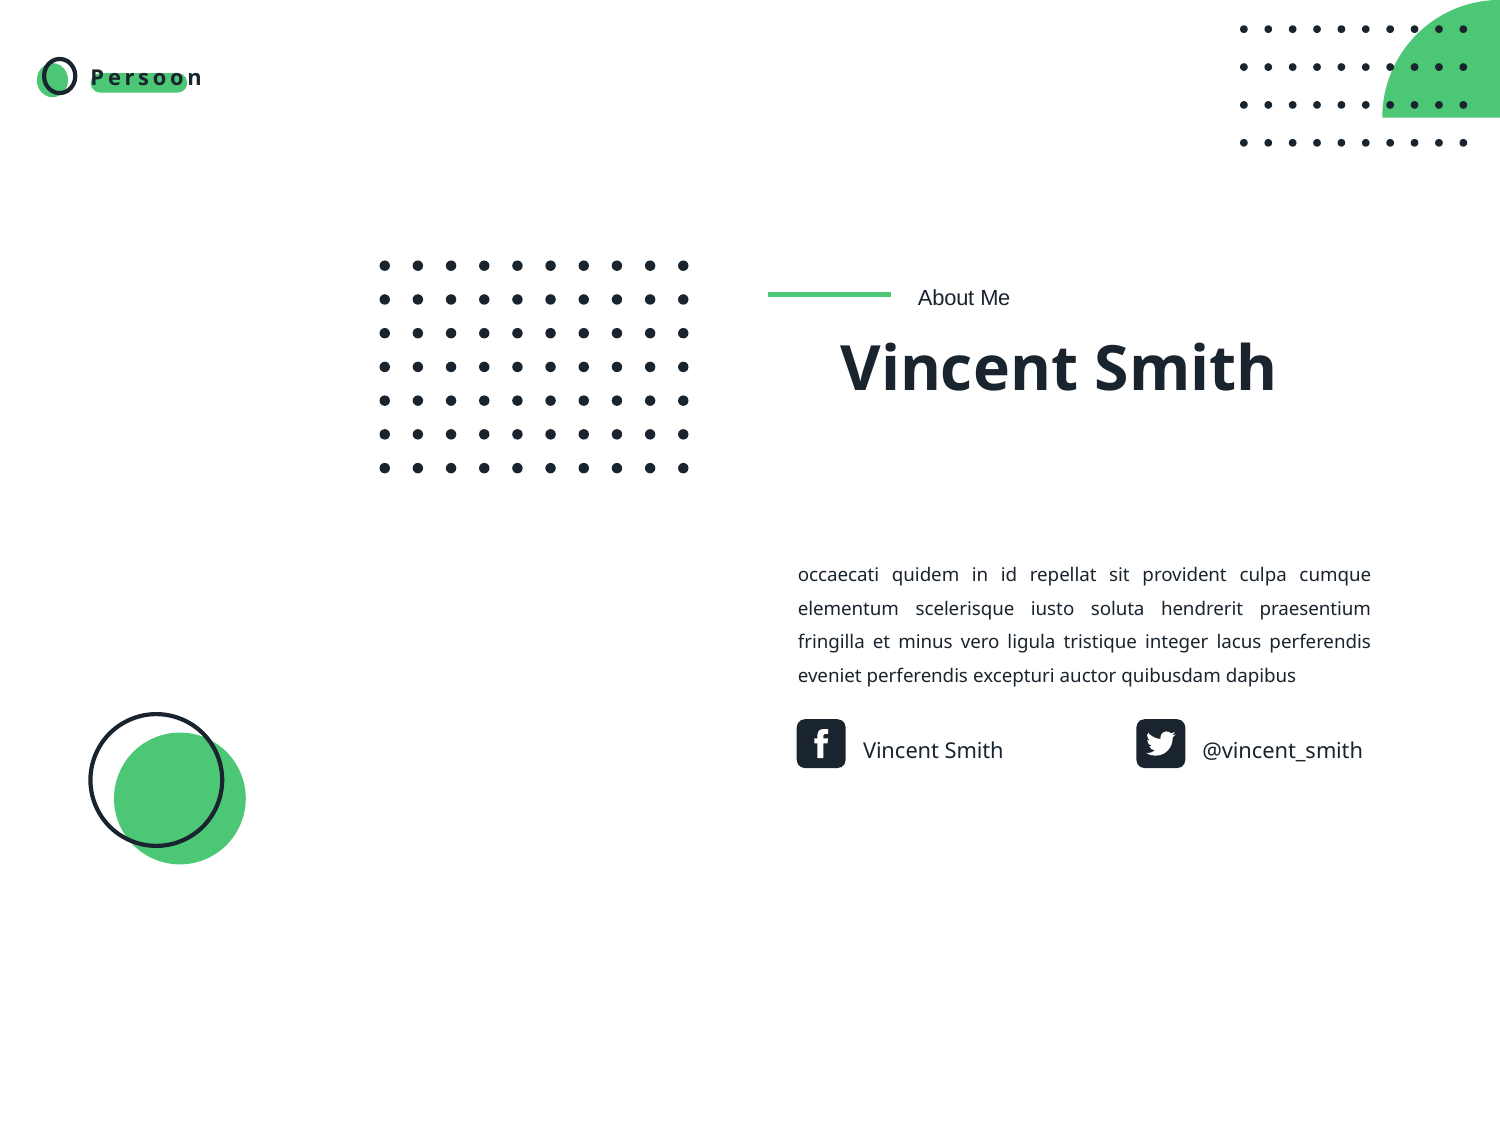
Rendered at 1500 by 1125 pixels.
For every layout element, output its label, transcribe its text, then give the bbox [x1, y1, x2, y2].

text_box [379, 260, 689, 474]
subtitle About Me [903, 267, 1438, 325]
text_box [796, 719, 846, 769]
picture [90, 318, 640, 868]
title Vincent Smith [825, 302, 1466, 438]
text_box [1136, 719, 1186, 769]
text_box @vincent_smith [1202, 723, 1387, 763]
text_box [1415, 0, 1500, 119]
text_box Vincent Smith [863, 723, 1047, 763]
text_box occaecati quidem in id repellat sit provident culpa cumque elementum scelerisque iusto soluta hendrerit praesentium fringilla et minus vero ligula tristique integer lacus perferendis eveniet perferendis excepturi auctor quibusdam dapibus [797, 551, 1371, 687]
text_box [1292, 0, 1415, 200]
